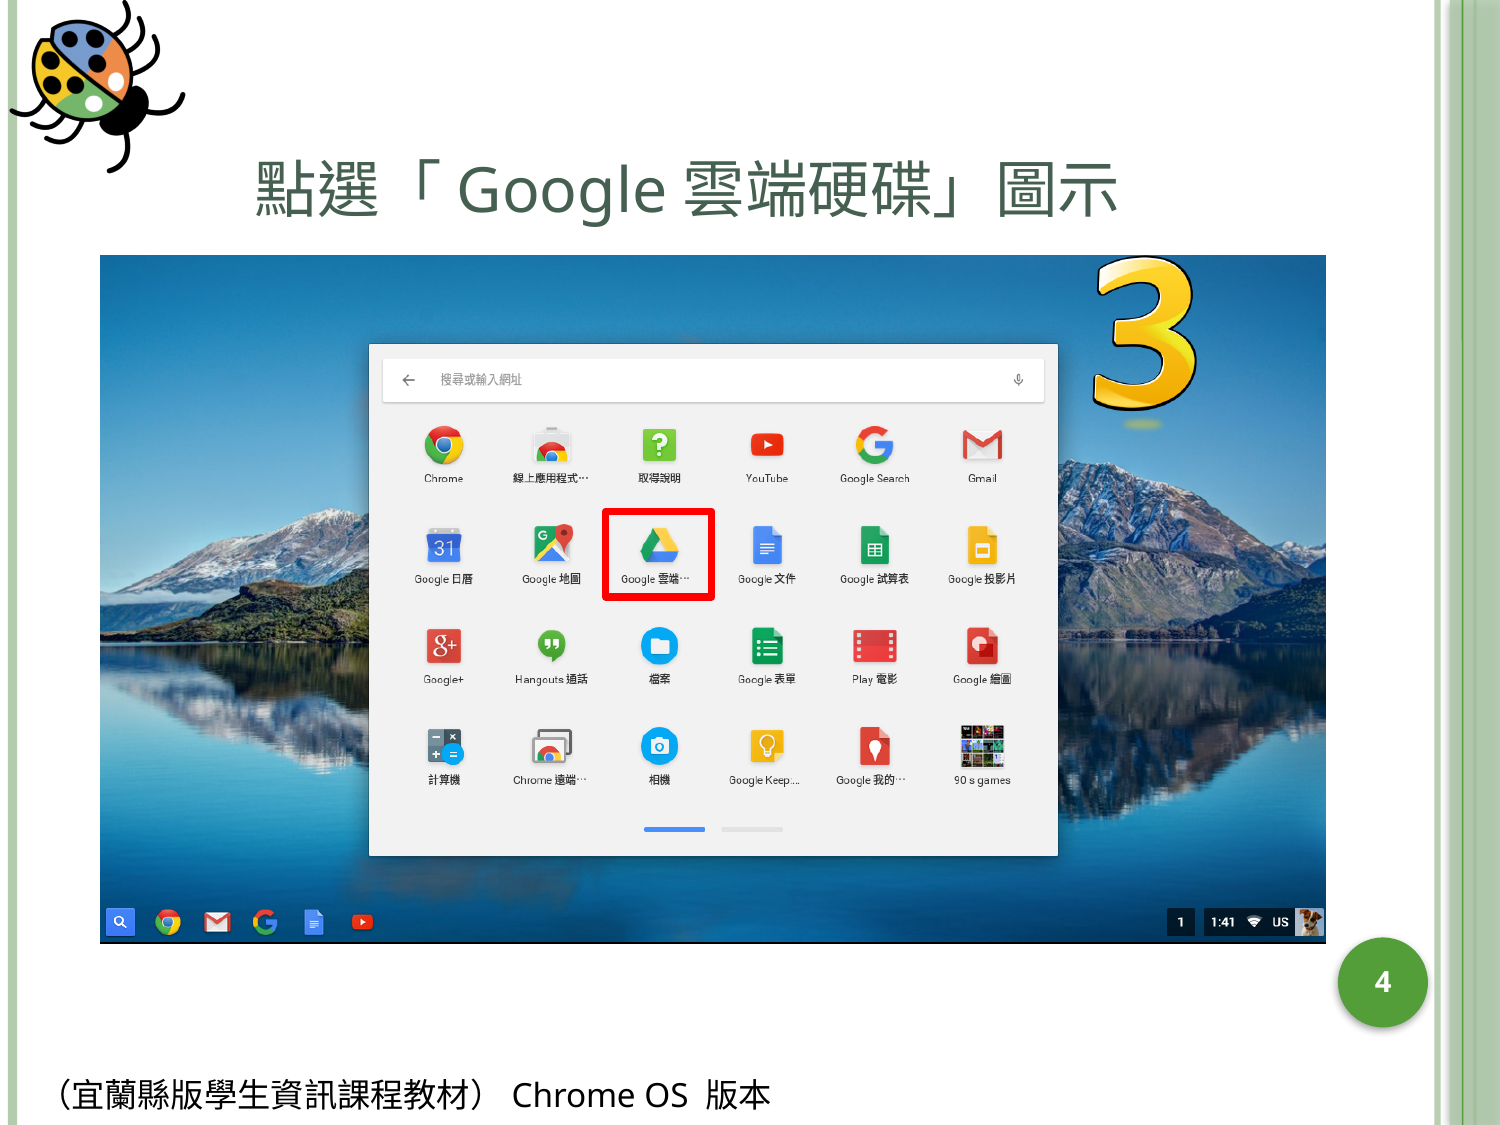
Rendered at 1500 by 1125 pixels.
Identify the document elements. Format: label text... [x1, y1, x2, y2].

picture [0, 0, 169, 176]
picture [1091, 254, 1197, 433]
slide_number 4 [1333, 940, 1434, 1027]
title 點選「Google雲端硬碟」圖示 [75, 45, 1300, 233]
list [99, 254, 1326, 945]
